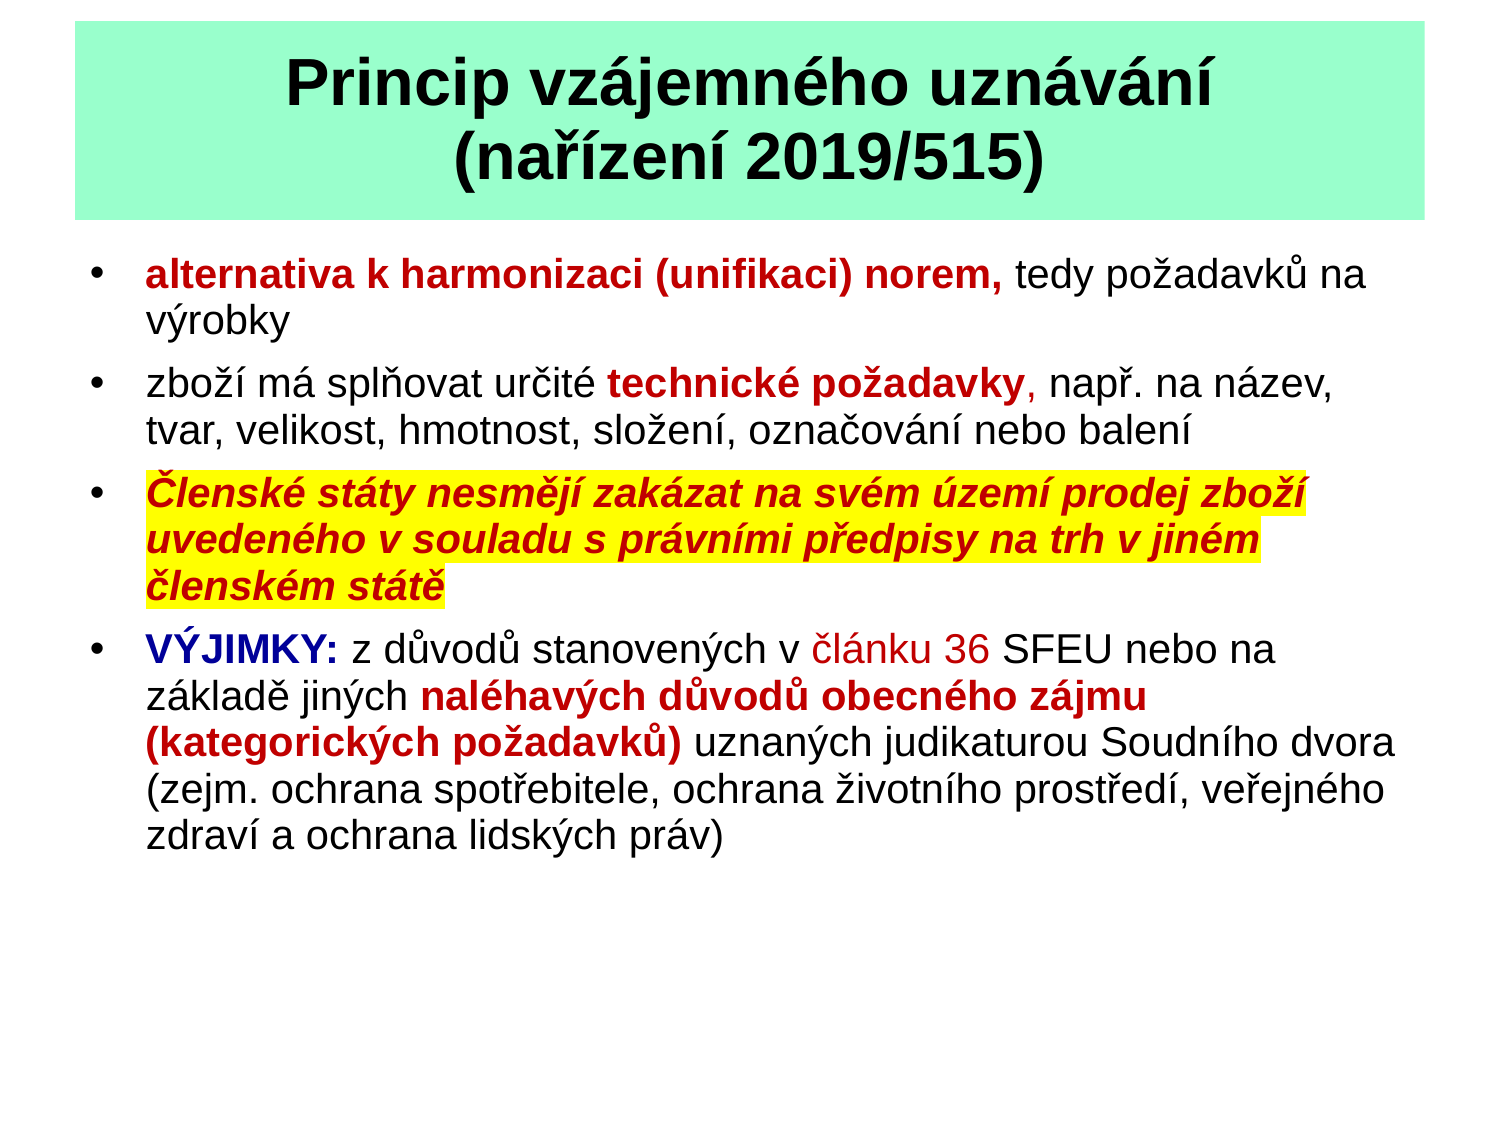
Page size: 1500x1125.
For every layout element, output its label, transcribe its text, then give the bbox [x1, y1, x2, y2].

title Princip vzájemného uznávání (nařízení 2019/515) [75, 21, 1425, 220]
list alternativa k harmonizaci (unifikaci) norem, tedy požadavků na výrobky zboží má splňovat určité technické požadavky, např. na název, tvar, velikost, hmotnost, složení, označování nebo balení Členské státy nesmějí zakázat na svém území prodej zboží uvedeného v souladu s právními předpisy na trh v jiném členském státě VÝJIMKY: z důvodů stanovených v článku 36 SFEU nebo na základě jiných naléhavých důvodů obecného zájmu (kategorických požadavků) uznaných judikaturou Soudního dvora (zejm. ochrana spotřebitele, ochrana životního prostředí, veřejného zdraví a ochrana lidských práv) [75, 243, 1425, 1083]
